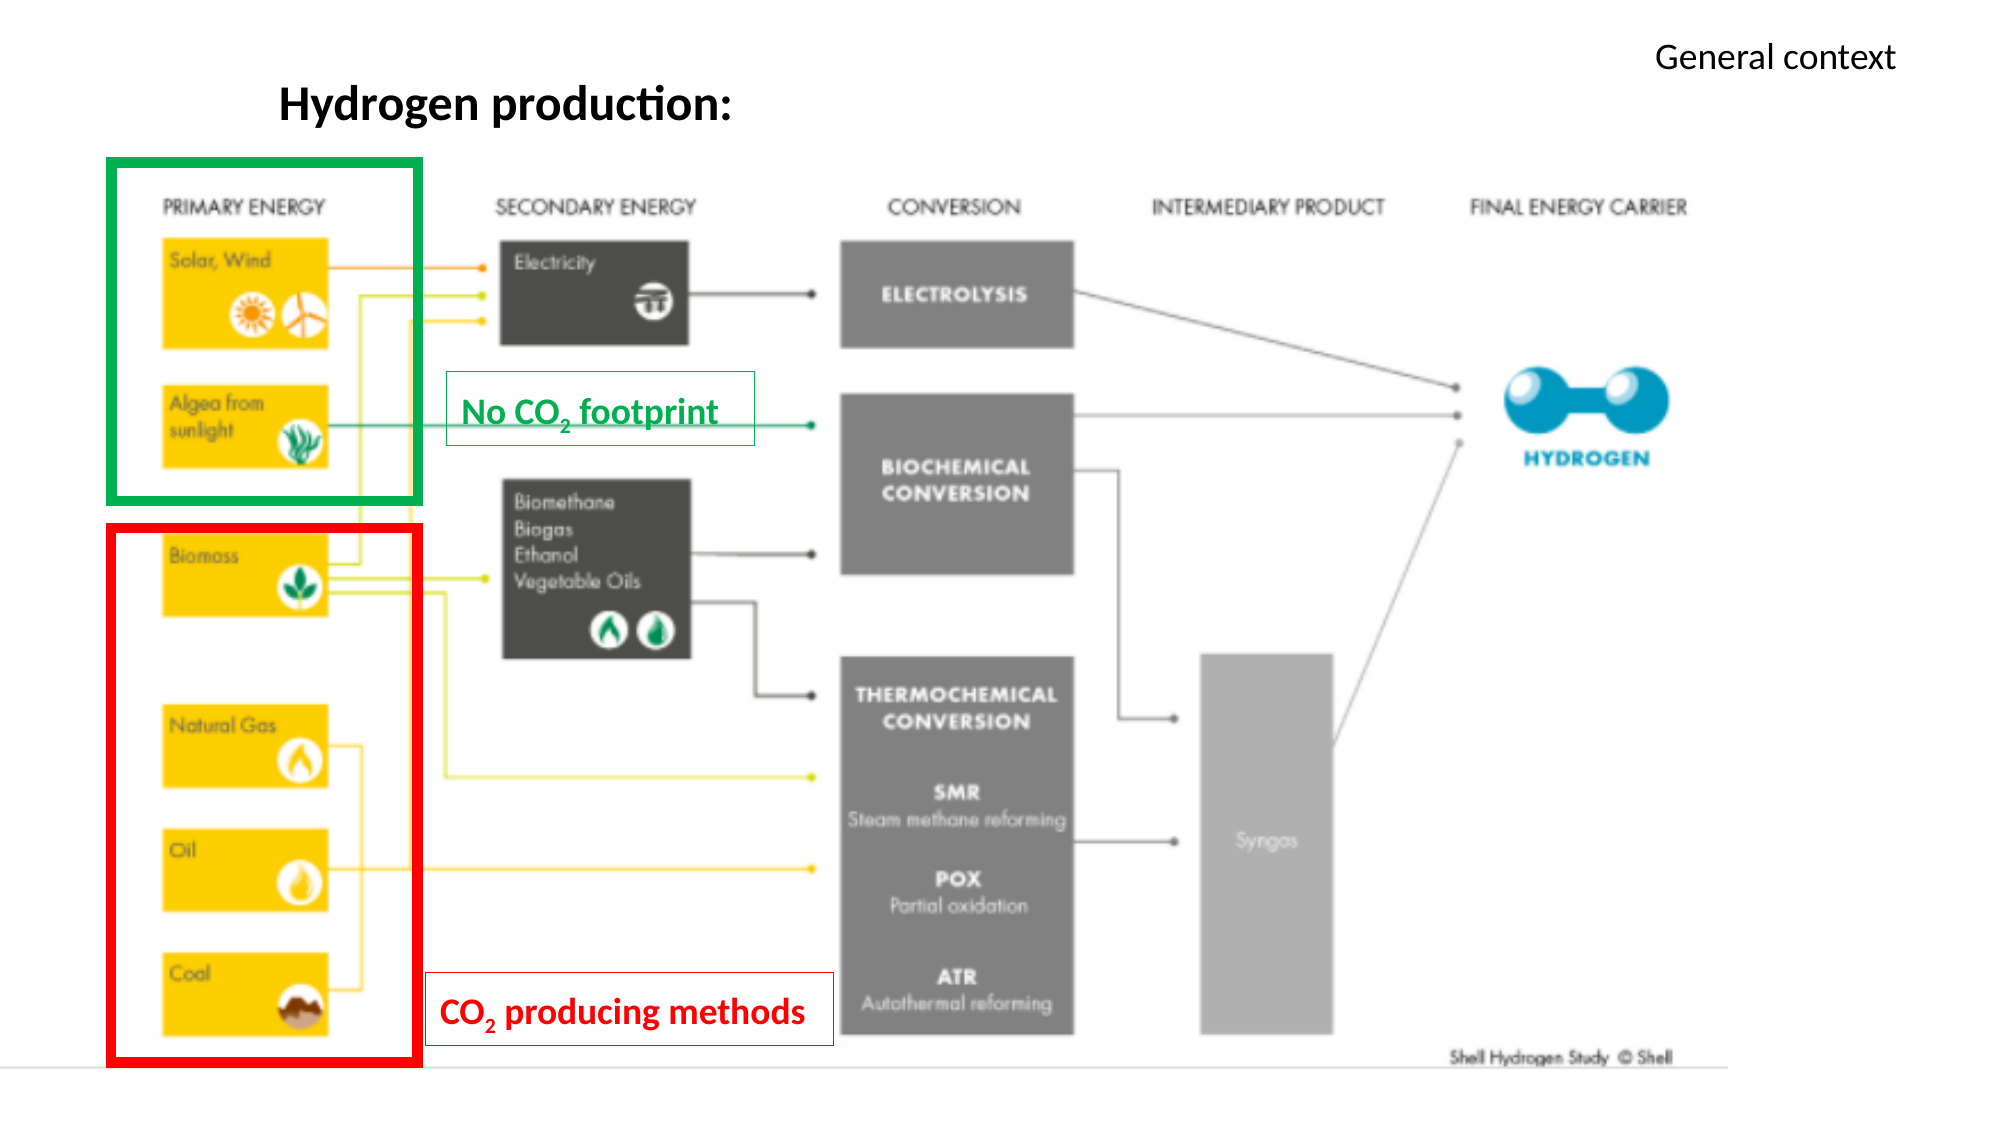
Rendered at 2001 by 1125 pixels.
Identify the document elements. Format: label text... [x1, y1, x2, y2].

text_box Hydrogen production: [264, 62, 630, 137]
picture [0, 137, 1729, 1090]
text_box General context [1552, 24, 2000, 85]
